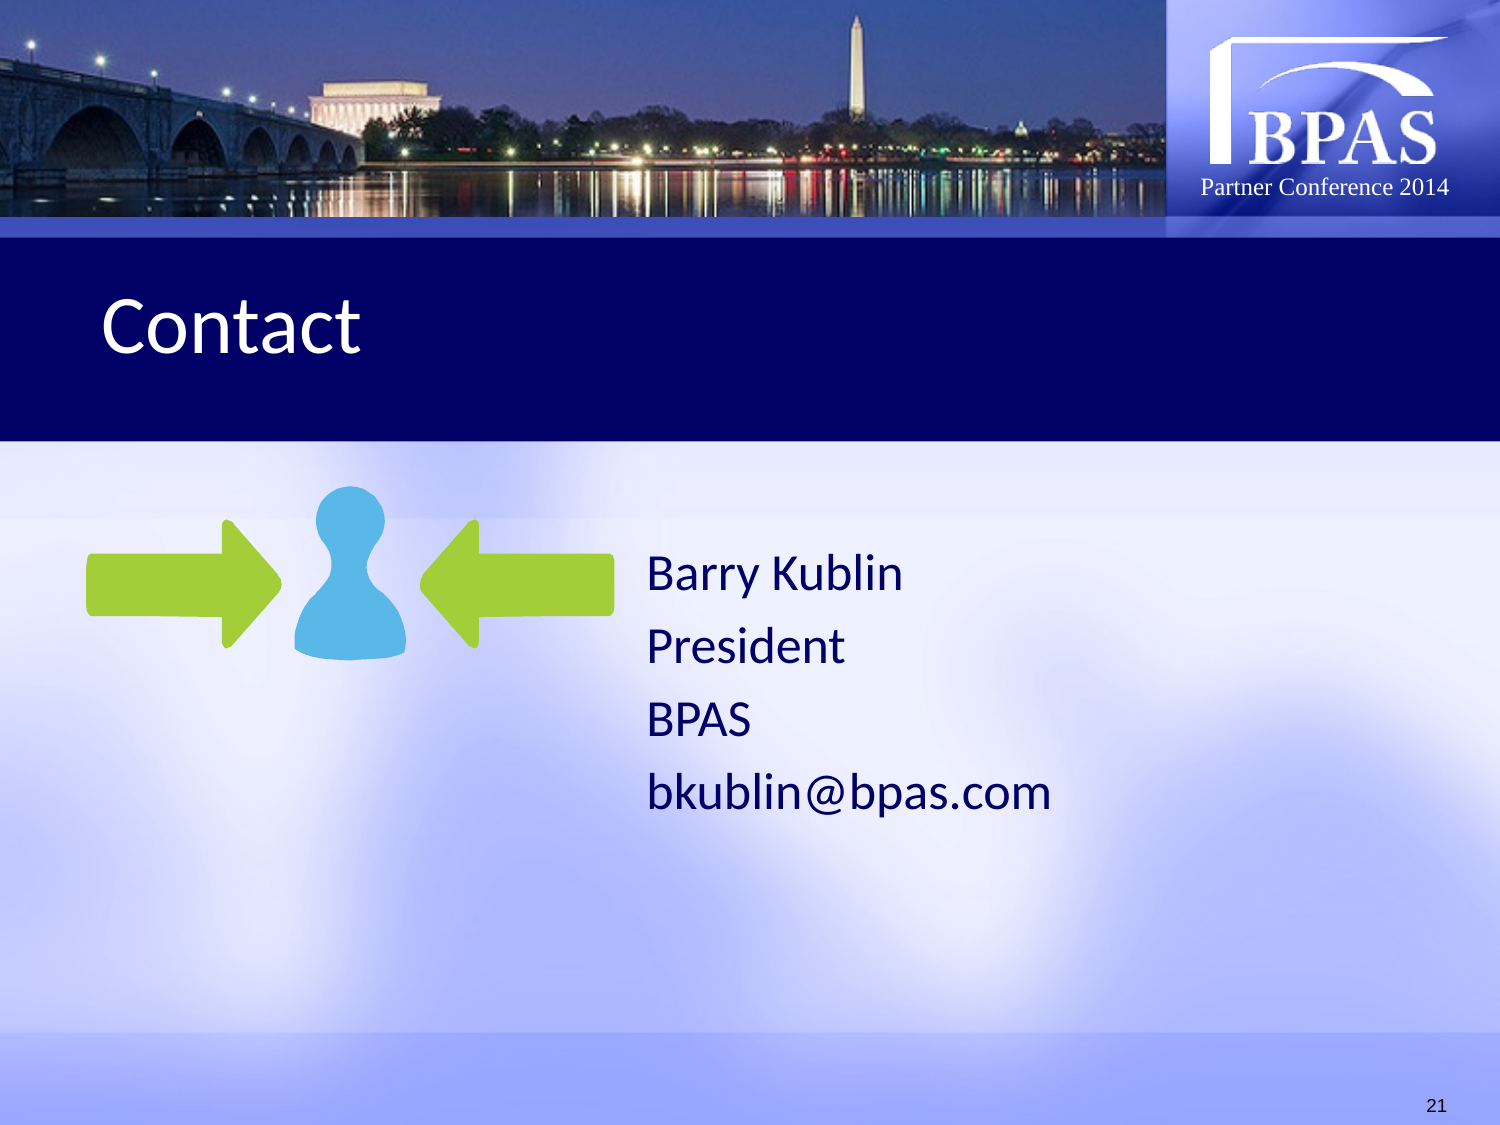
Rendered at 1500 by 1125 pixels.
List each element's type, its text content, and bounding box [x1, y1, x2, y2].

picture [0, 0, 1500, 237]
text_box Barry Kublin President BPAS bkublin@bpas.com [631, 531, 1486, 953]
picture [0, 442, 1500, 1125]
text_box Contact [86, 262, 1188, 463]
slide_number 21 [1149, 1086, 1463, 1125]
